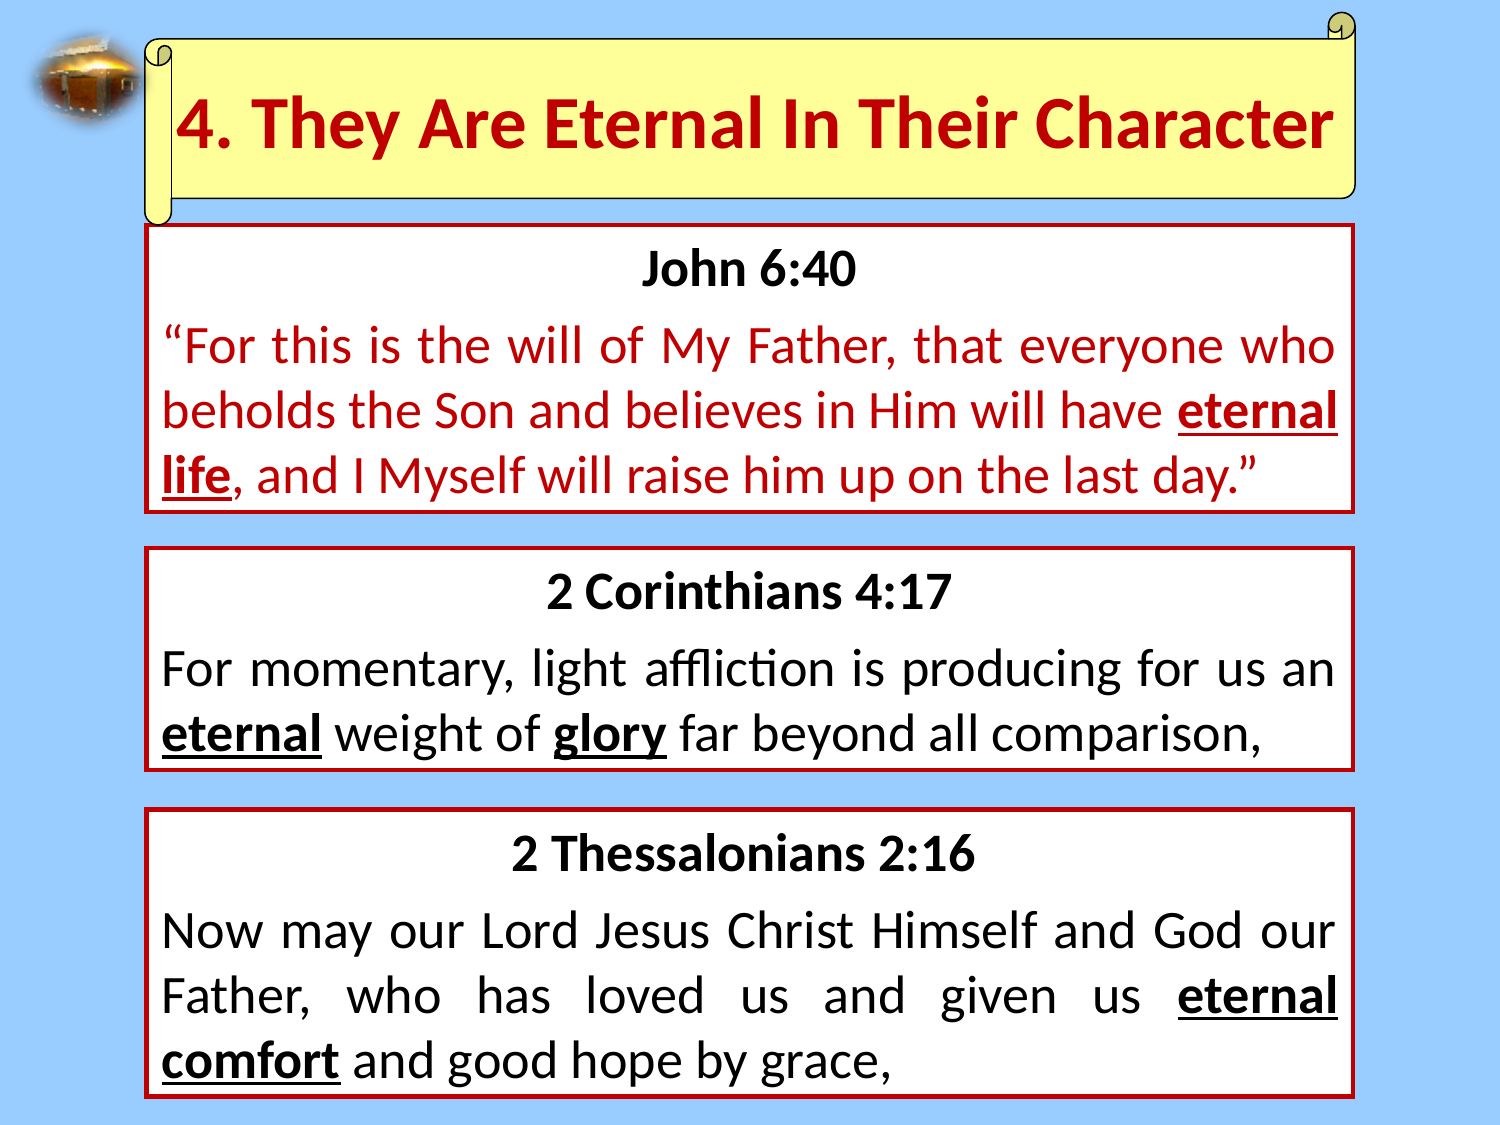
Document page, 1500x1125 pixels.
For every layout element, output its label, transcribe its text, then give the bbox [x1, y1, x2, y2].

text_box John 6:40 “For this is the will of My Father, that everyone who beholds the Son and believes in Him will have eternal life, and I Myself will raise him up on the last day.” [146, 224, 1354, 513]
text_box 4. They Are Eternal In Their Character [144, 12, 1356, 225]
picture [16, 20, 163, 141]
text_box 2 Thessalonians 2:16 Now may our Lord Jesus Christ Himself and God our Father, who has loved us and given us eternal comfort and good hope by grace, [146, 809, 1354, 1097]
text_box 2 Corinthians 4:17 For momentary, light affliction is producing for us an eternal weight of glory far beyond all comparison, [146, 547, 1354, 770]
